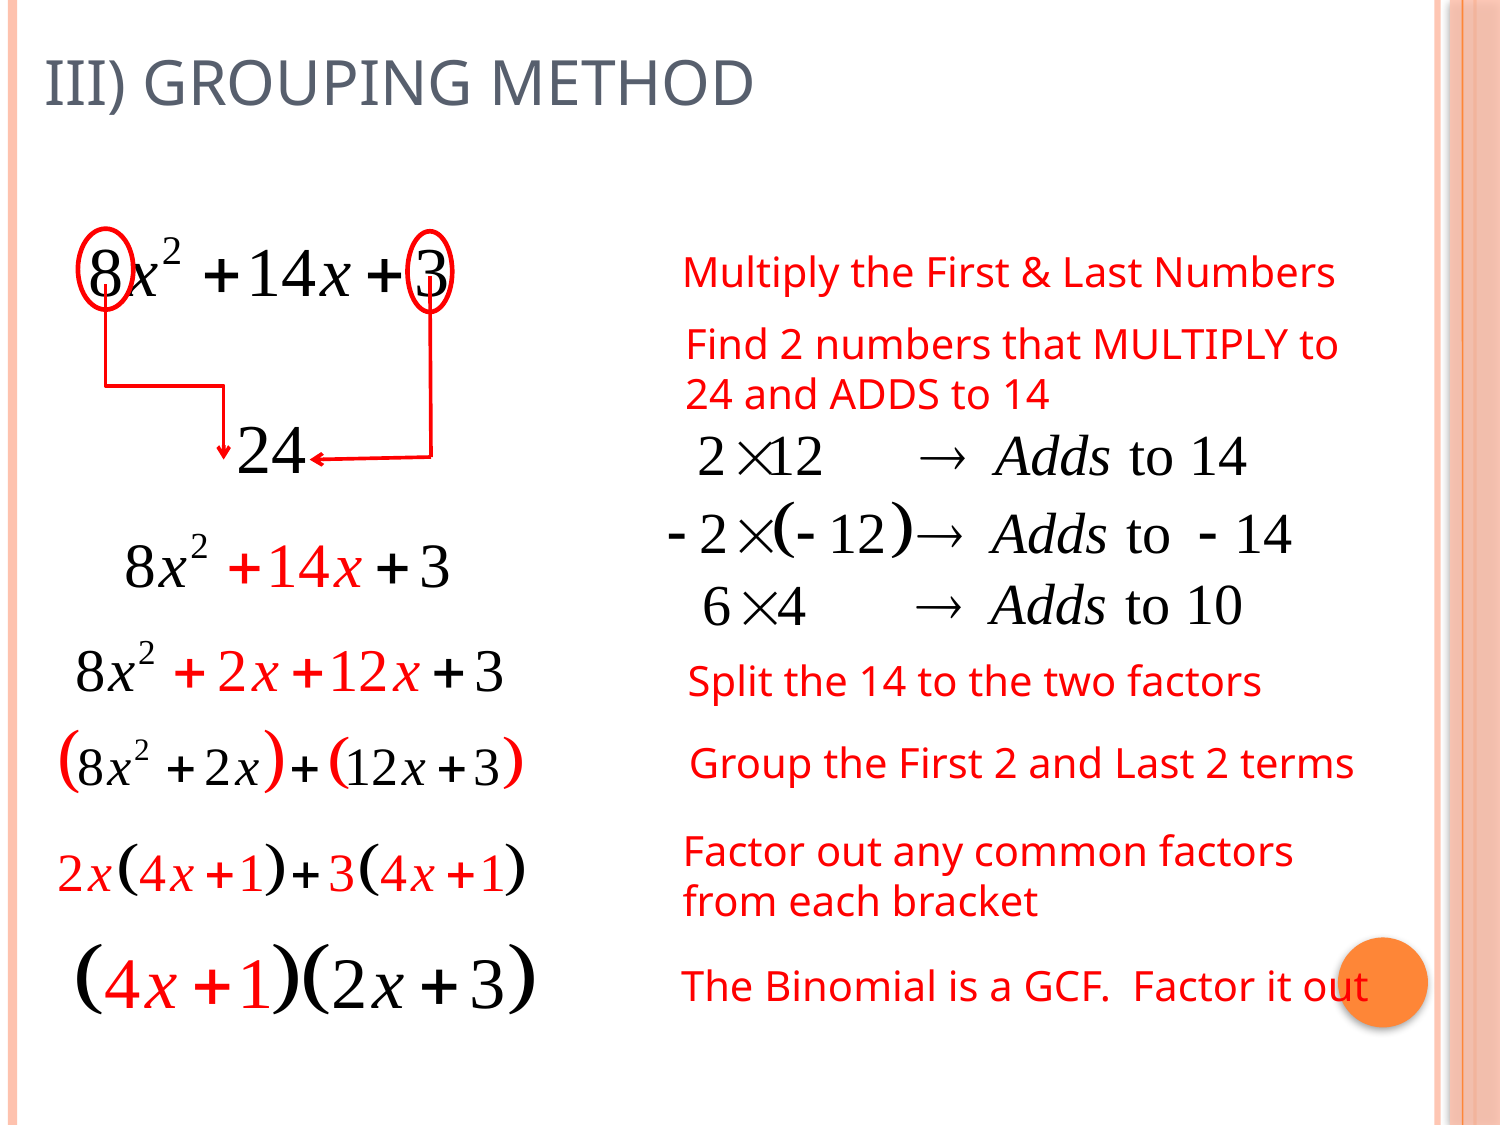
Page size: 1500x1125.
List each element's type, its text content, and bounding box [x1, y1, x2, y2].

text_box Multiply the First & Last Numbers [667, 237, 1366, 303]
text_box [74, 632, 507, 699]
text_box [914, 506, 1312, 561]
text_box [89, 325, 241, 445]
title III) Grouping Method [29, 6, 1380, 126]
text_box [87, 228, 452, 305]
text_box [917, 428, 1269, 482]
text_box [54, 840, 525, 916]
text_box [664, 499, 912, 580]
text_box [72, 940, 534, 1041]
text_box Split the 14 to the two factors [672, 647, 1371, 712]
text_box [232, 419, 311, 479]
text_box [77, 248, 82, 291]
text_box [56, 727, 524, 817]
text_box Find 2 numbers that MULTIPLY to 24 and ADDS to 14 [670, 310, 1369, 426]
text_box Group the First 2 and Last 2 terms [674, 729, 1373, 795]
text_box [309, 456, 432, 461]
text_box Factor out any common factors from each bracket [667, 817, 1366, 933]
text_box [699, 580, 810, 633]
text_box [693, 430, 827, 480]
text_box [123, 525, 453, 595]
text_box The Binomial is a GCF. Factor it out [666, 952, 1417, 1018]
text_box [913, 578, 1247, 632]
